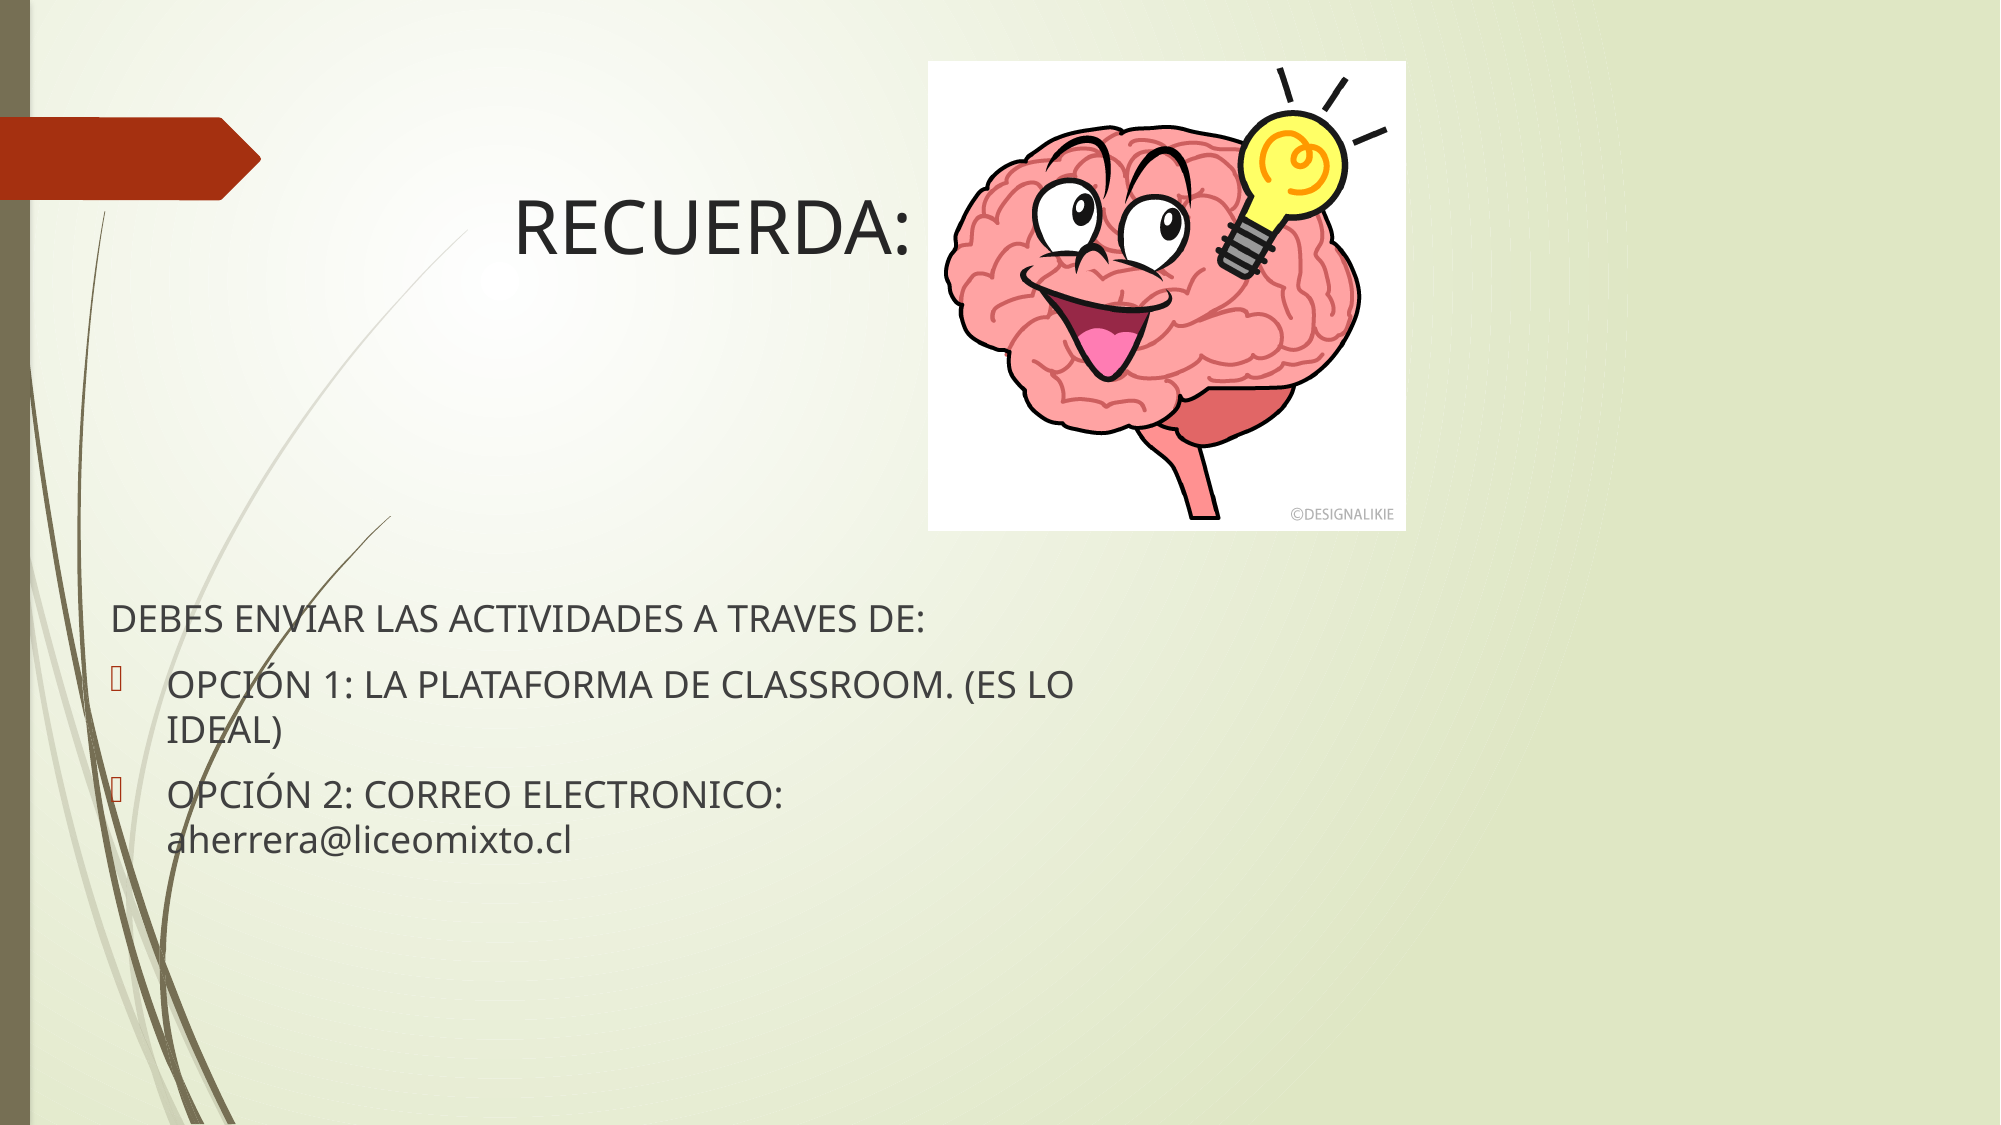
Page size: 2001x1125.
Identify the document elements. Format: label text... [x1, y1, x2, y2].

list DEBES ENVIAR LAS ACTIVIDADES A TRAVES DE: OPCIÓN 1: LA PLATAFORMA DE CLASSROOM. (ES LO IDEAL) OPCIÓN 2: CORREO ELECTRONICO: aherrera@liceomixto.cl [95, 521, 1175, 963]
picture [927, 61, 1406, 532]
title RECUERDA: [481, 172, 923, 297]
